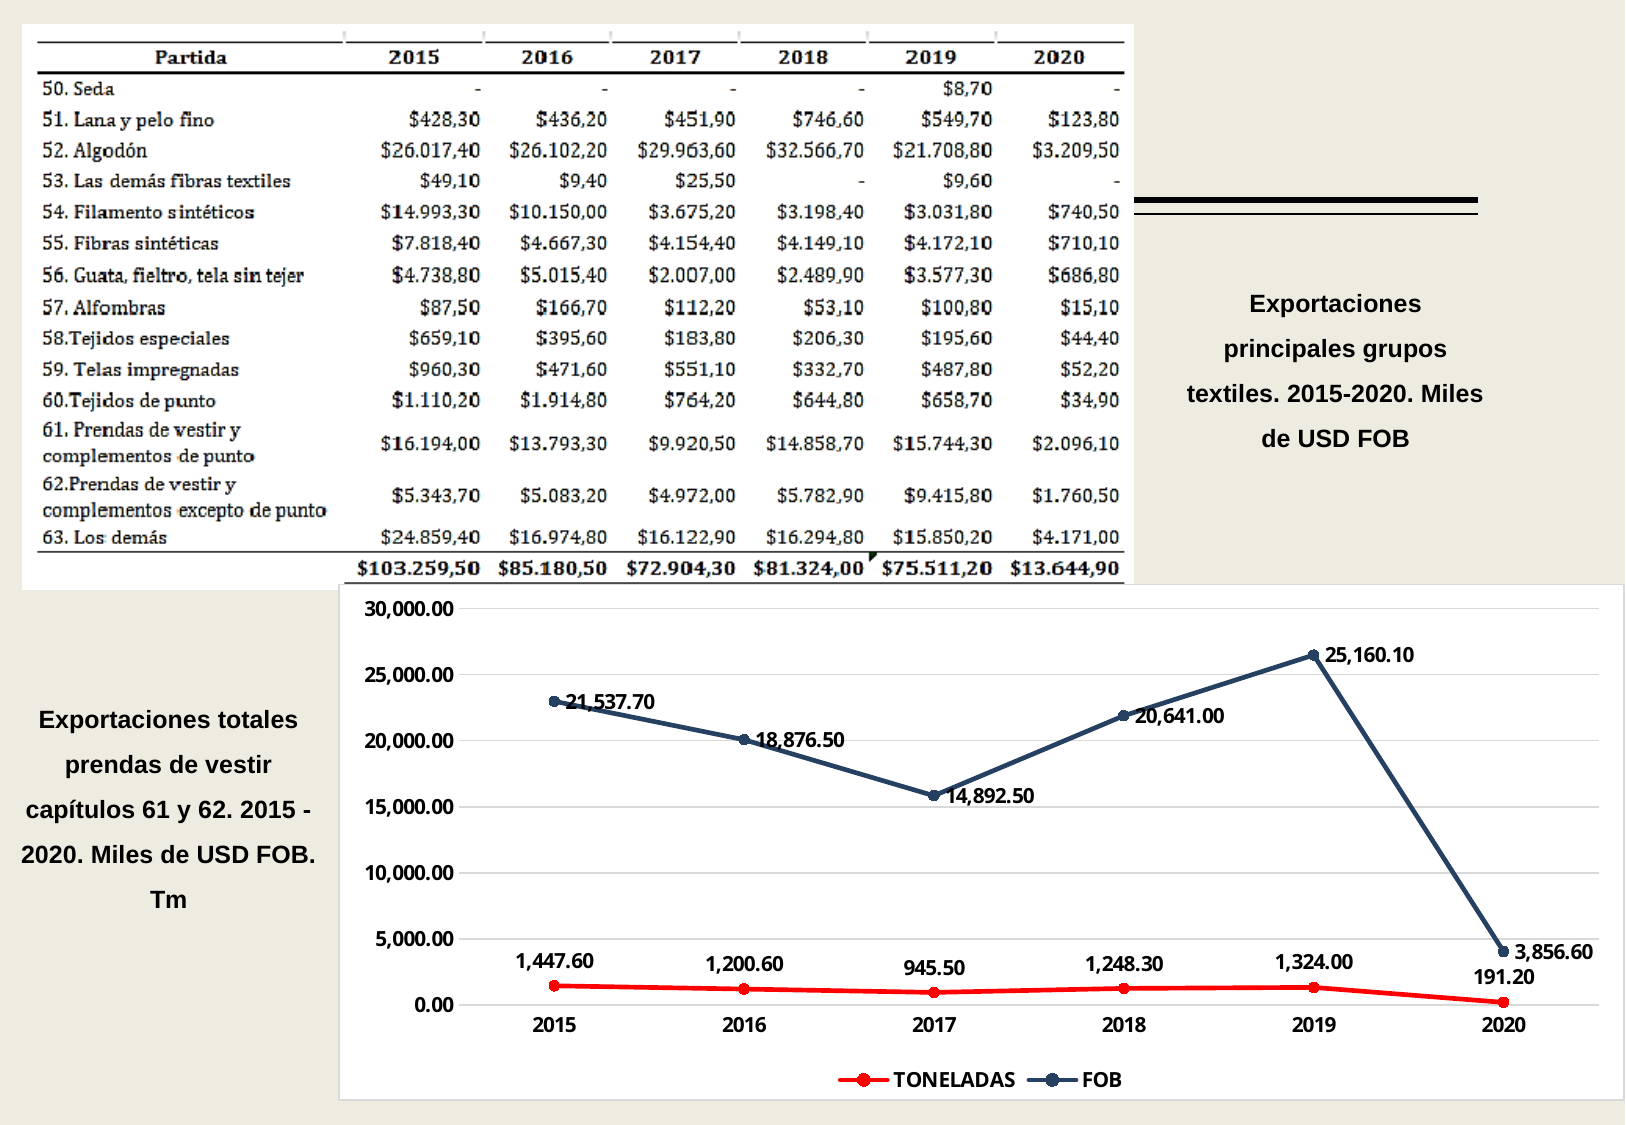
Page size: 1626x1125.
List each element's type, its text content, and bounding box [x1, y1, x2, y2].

picture [22, 24, 1134, 590]
text_box Exportaciones principales grupos textiles. 2015-2020. Miles de USD FOB [1166, 265, 1505, 460]
text_box Exportaciones totales prendas de vestir capítulos 61 y 62. 2015 - 2020. Miles de USD FOB. Tm [0, 681, 332, 921]
chart [337, 583, 1625, 1101]
